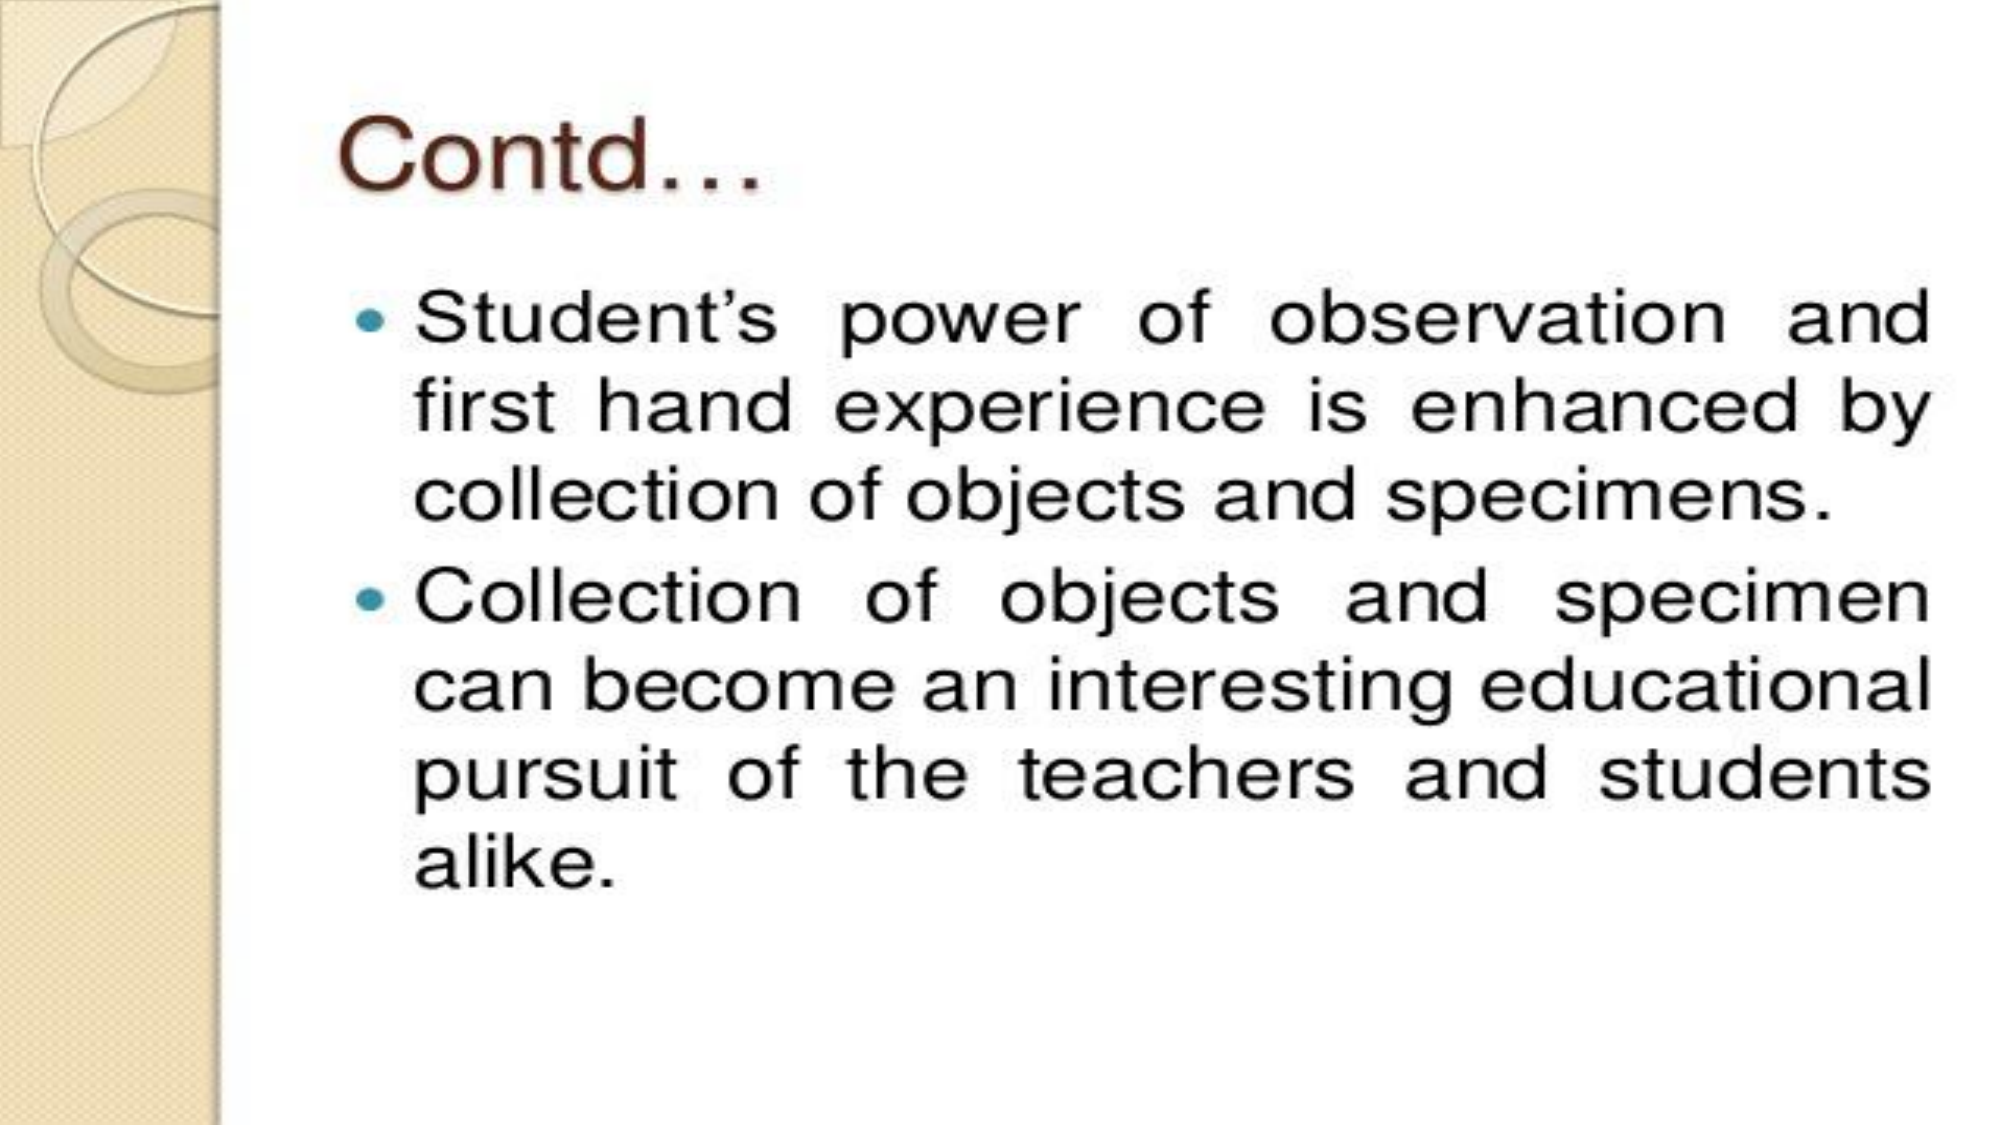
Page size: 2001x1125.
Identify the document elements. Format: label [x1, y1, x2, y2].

list [0, 0, 2000, 1125]
